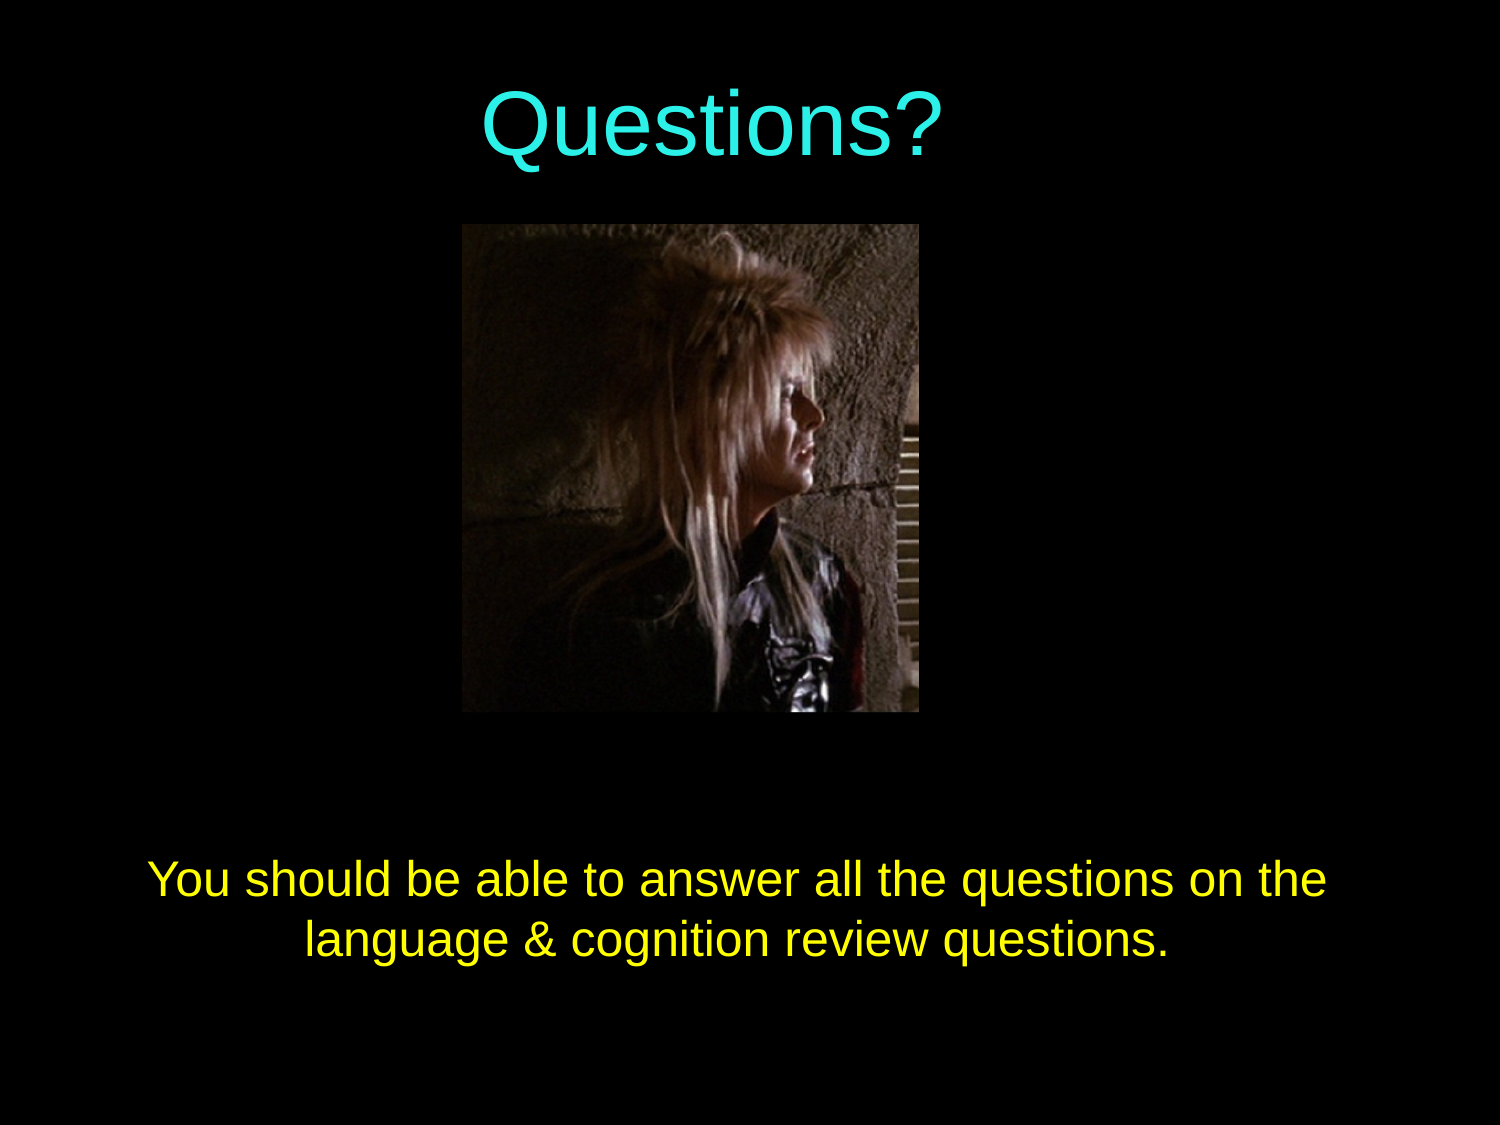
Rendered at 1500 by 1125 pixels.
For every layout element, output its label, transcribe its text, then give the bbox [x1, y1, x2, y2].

text_box You should be able to answer all the questions on the language & cognition review questions. [99, 812, 1375, 1000]
title Questions? [74, 24, 1351, 213]
picture [462, 224, 920, 713]
